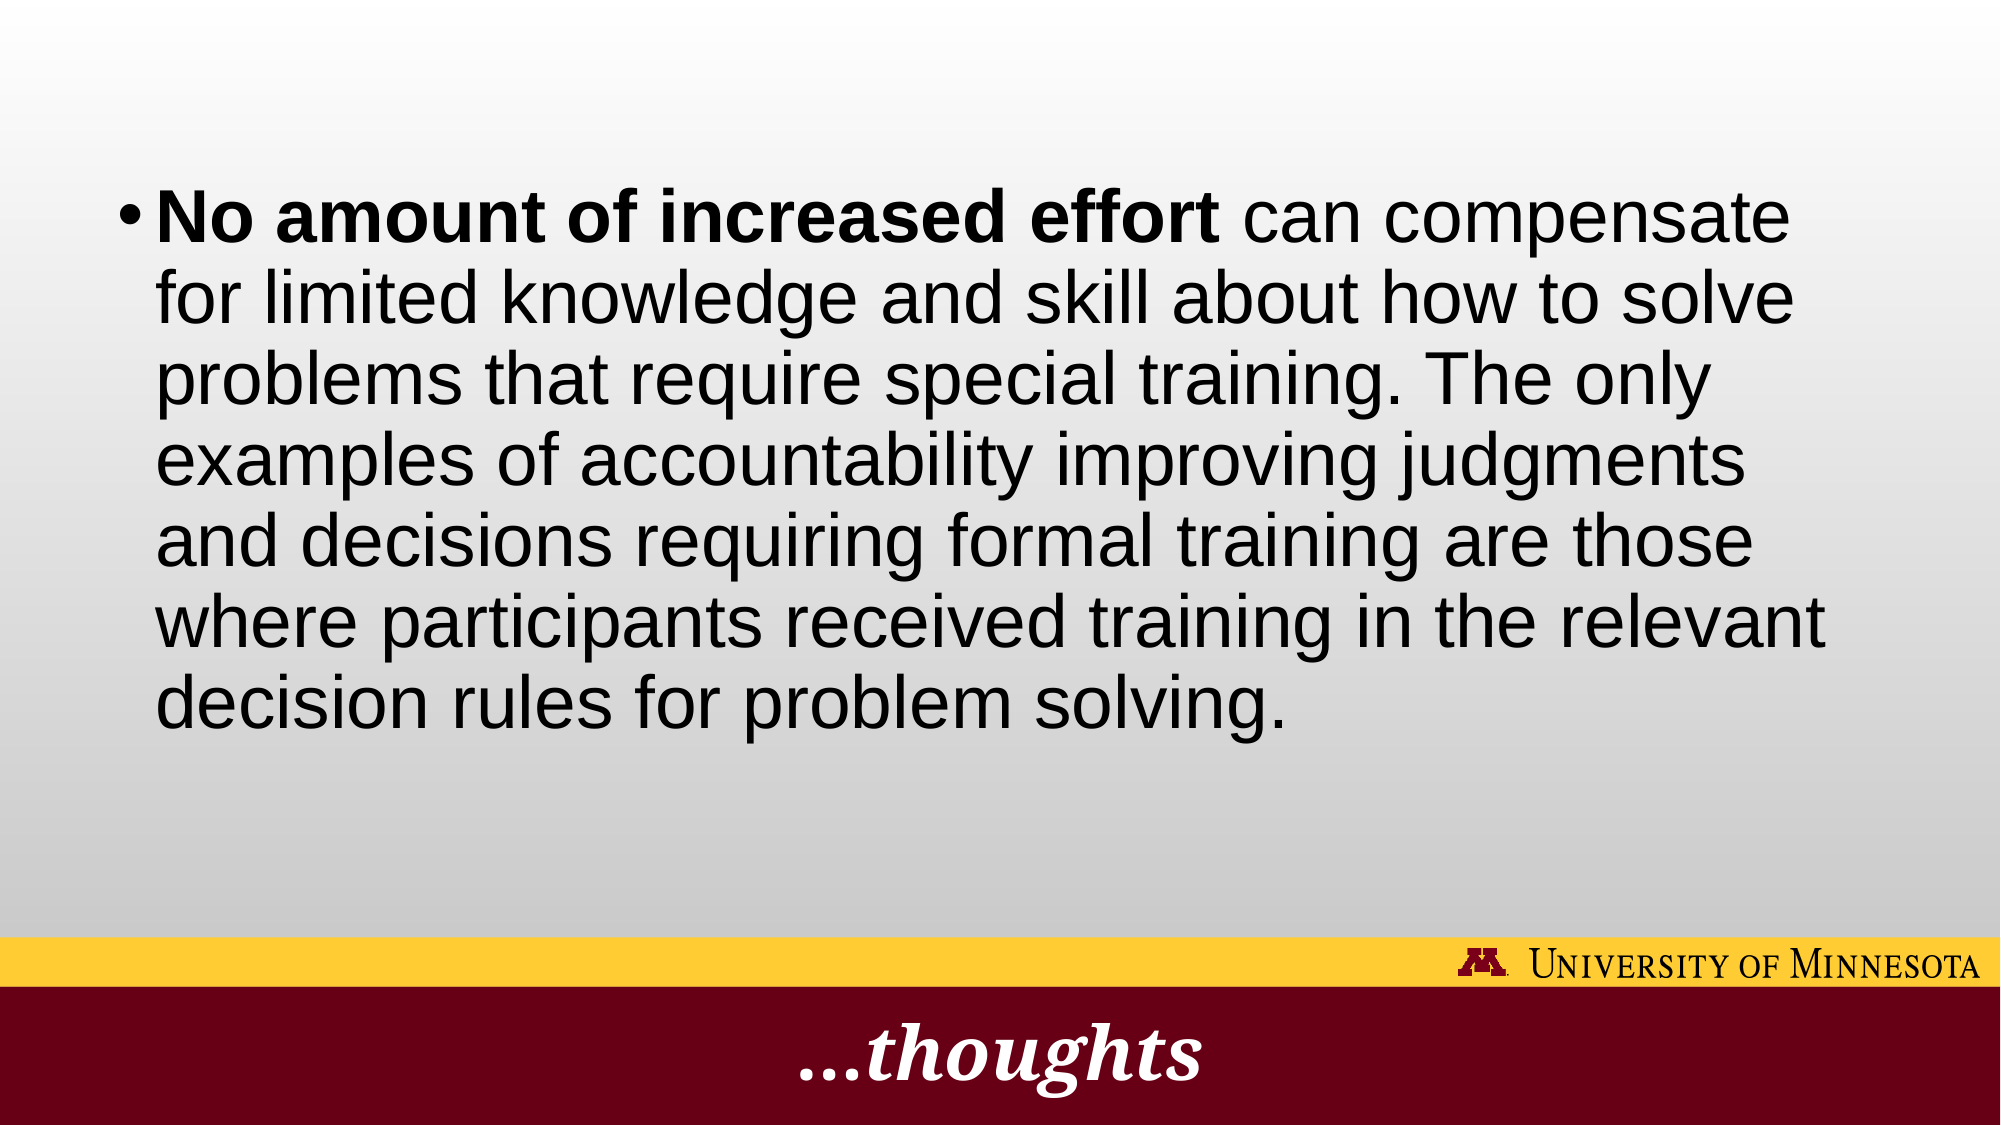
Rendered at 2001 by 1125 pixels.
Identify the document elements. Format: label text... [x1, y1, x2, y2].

list No amount of increased effort can compensate for limited knowledge and skill about how to solve problems that require special training. The only examples of accountability improving judgments and decisions requiring formal training are those where participants received training in the relevant decision rules for problem solving. [102, 170, 1898, 888]
title …thoughts [0, 986, 2000, 1125]
picture [1458, 948, 1509, 976]
